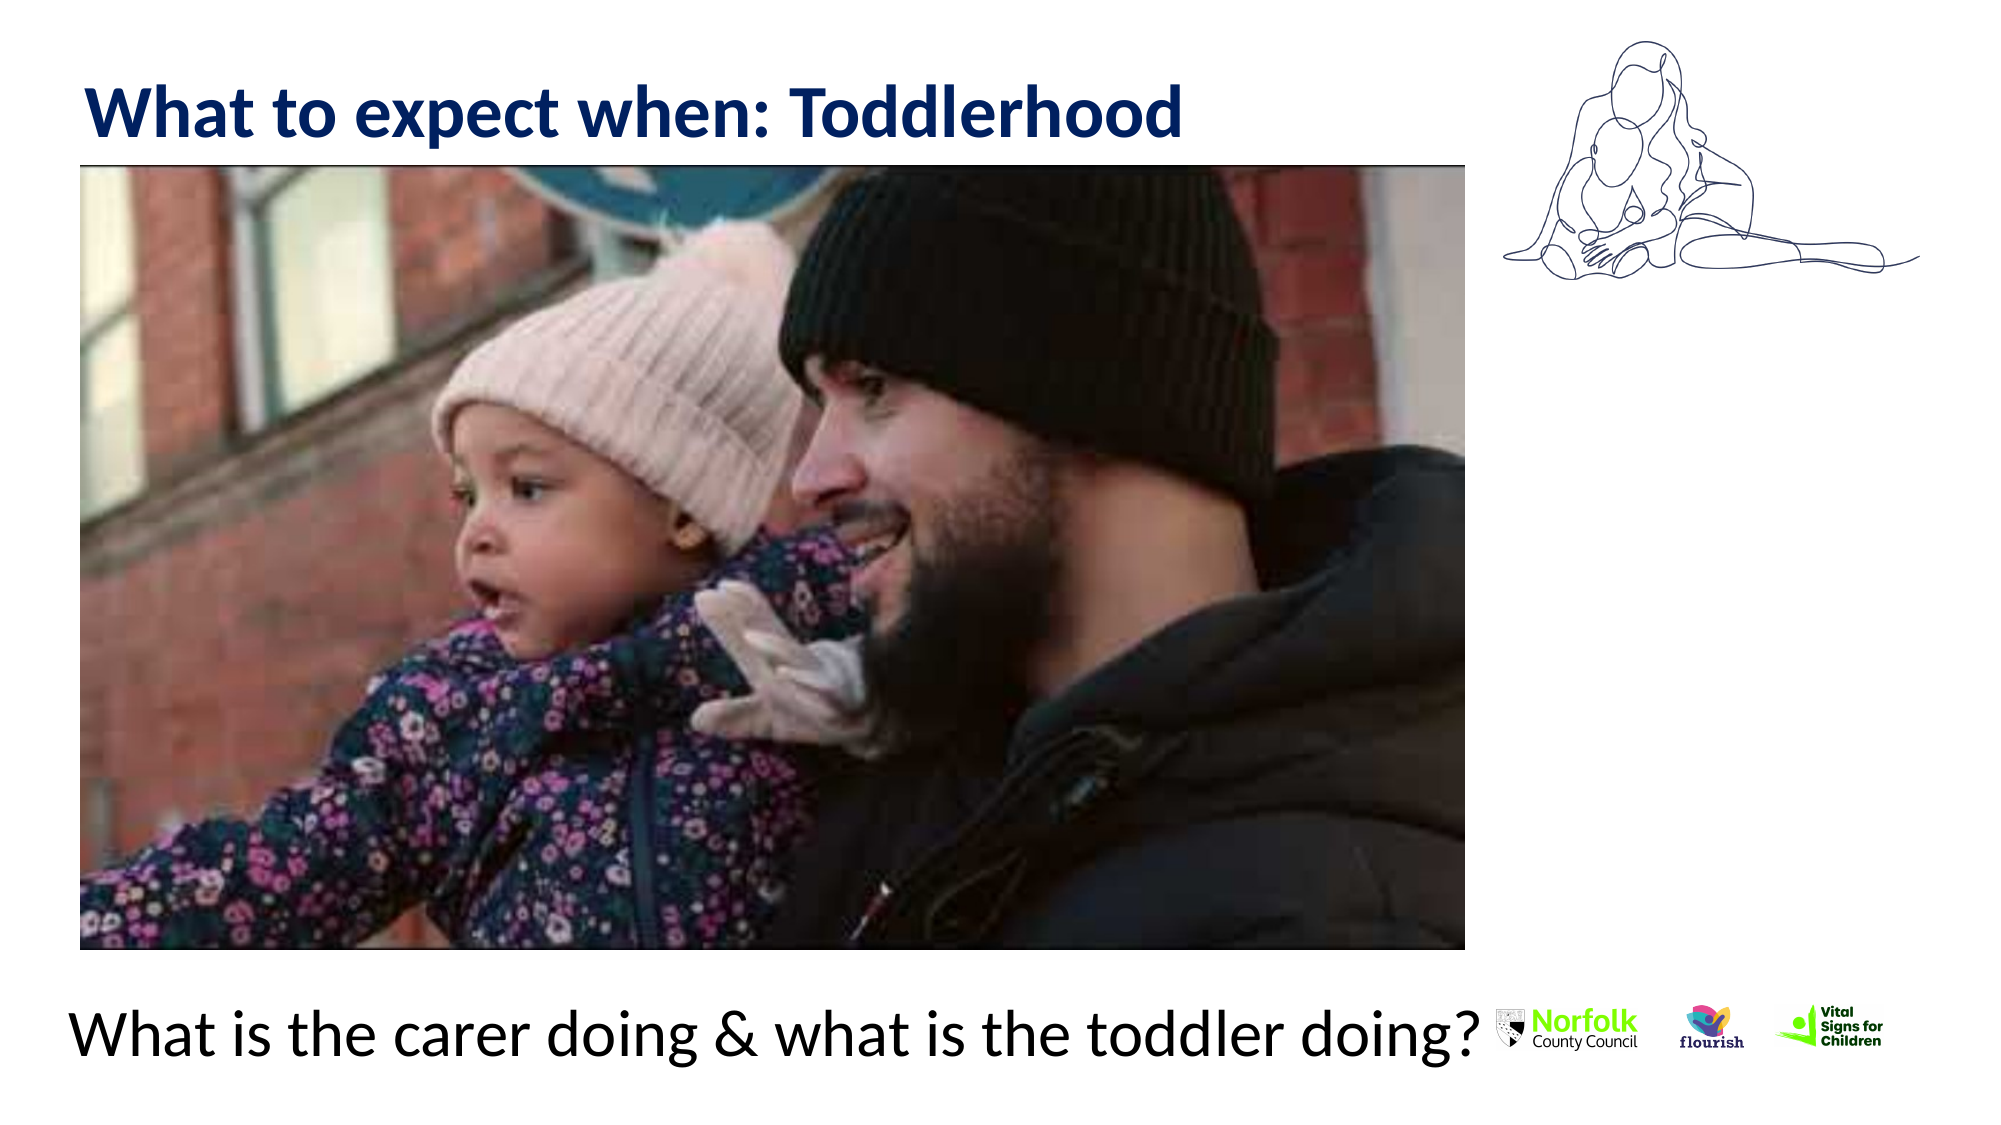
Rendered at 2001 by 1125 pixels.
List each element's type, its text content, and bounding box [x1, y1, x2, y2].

picture [1503, 41, 1921, 280]
text_box What is the carer doing & what is the toddler doing? [53, 982, 1682, 1078]
picture [1773, 1004, 1884, 1048]
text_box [79, 164, 1466, 951]
picture [1495, 1008, 1638, 1052]
title What to expect when: Toddlerhood [76, 54, 1215, 259]
picture [1680, 1005, 1744, 1048]
